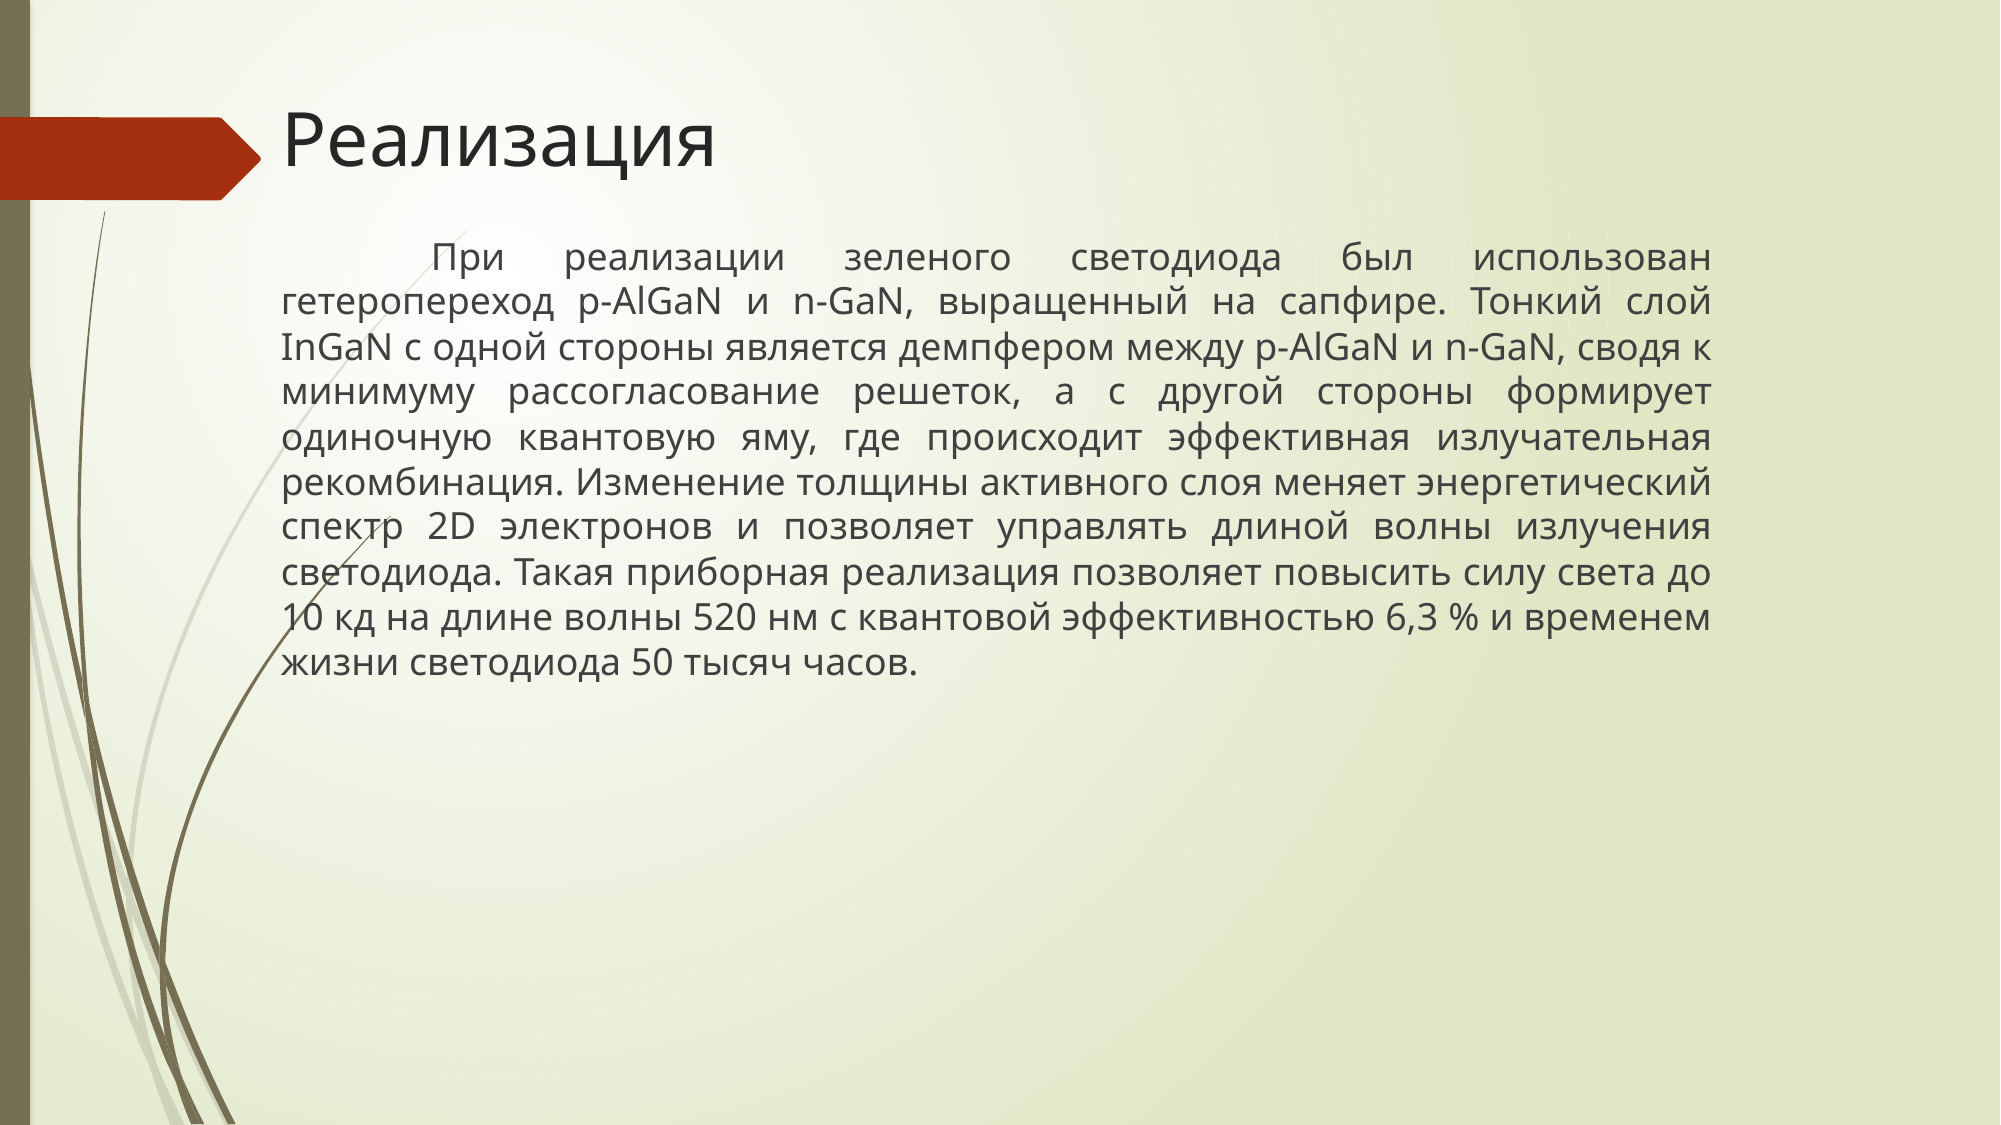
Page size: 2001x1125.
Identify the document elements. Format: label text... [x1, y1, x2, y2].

list При реализации зеленого светодиода был использован гетеропереход p-AlGaN и n-GaN, выращенный на сапфире. Тонкий слой InGaN с одной стороны является демпфером между p-AlGaN и n-GaN, сводя к минимуму рассогласование решеток, а с другой стороны формирует одиночную квантовую яму, где происходит эффективная излучательная рекомбинация. Изменение толщины активного слоя меняет энергетический спектр 2D электронов и позволяет управлять длиной волны излучения светодиода. Такая приборная реализация позволяет повысить силу света до 10 кд на длине волны 520 нм с квантовой эффективностью 6,3 % и временем жизни светодиода 50 тысяч часов. [265, 224, 1729, 845]
title Реализация [266, 83, 1729, 205]
